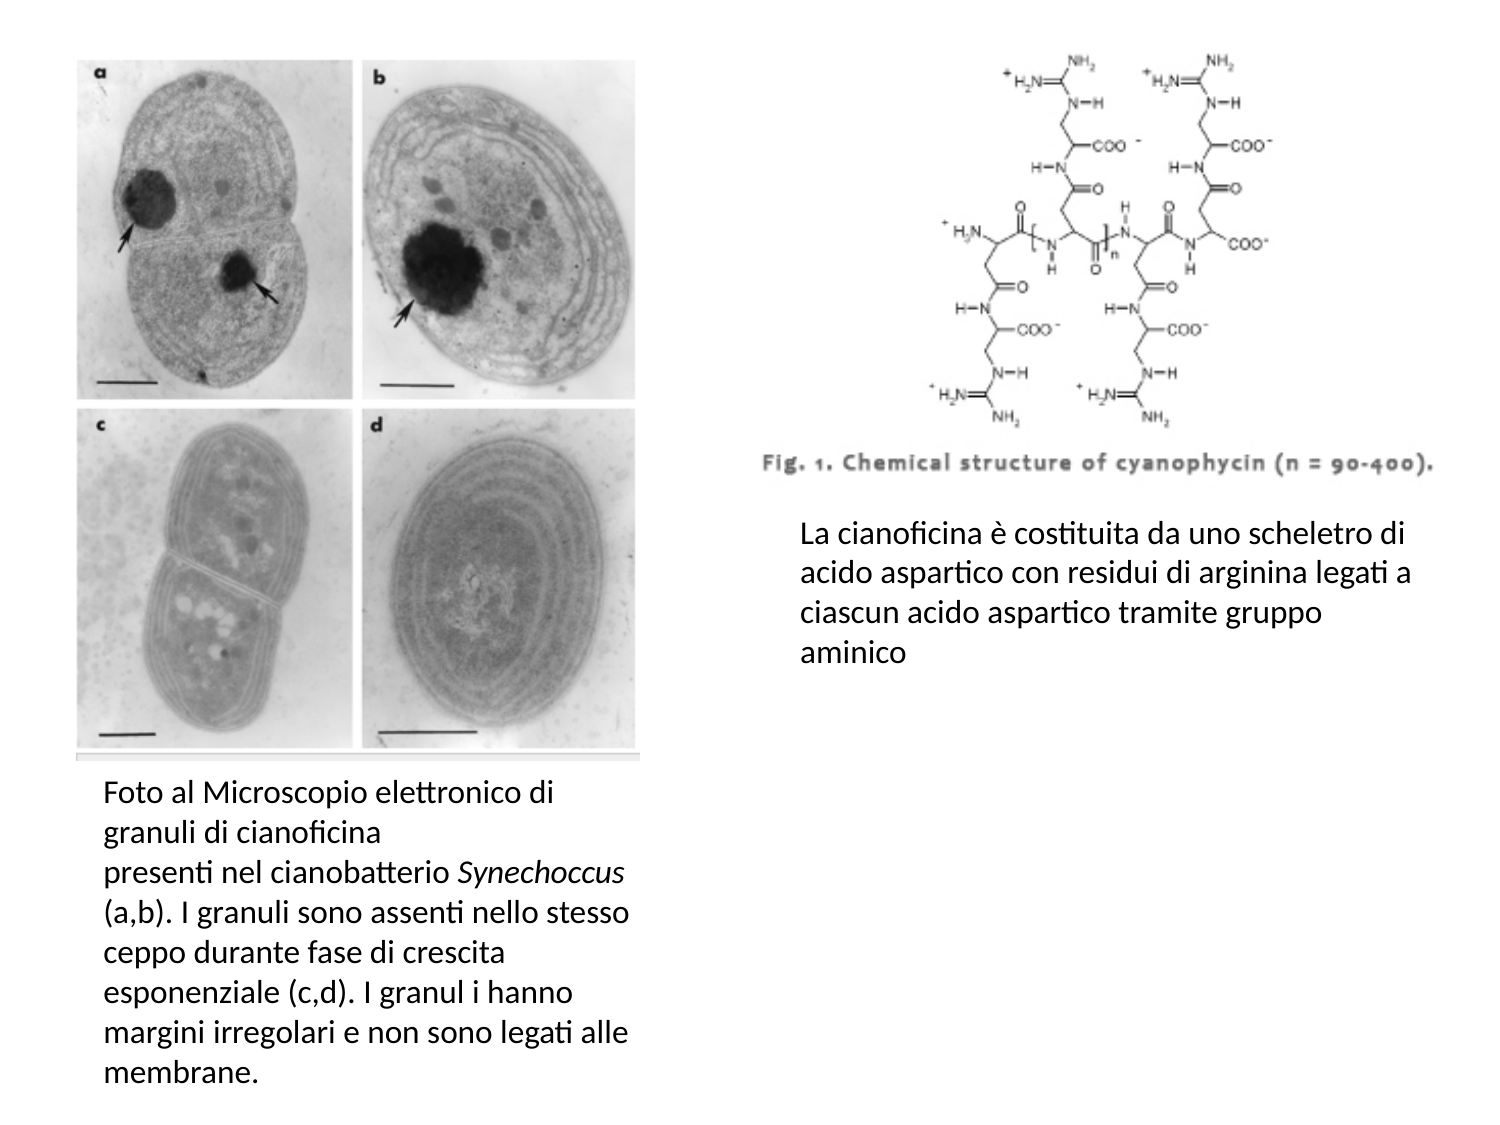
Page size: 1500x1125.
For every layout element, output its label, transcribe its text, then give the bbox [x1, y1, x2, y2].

picture [737, 42, 1459, 490]
text_box Foto al Microscopio elettronico di granuli di cianoficina presenti nel cianobatterio Synechoccus (a,b). I granuli sono assenti nello stesso ceppo durante fase di crescita esponenziale (c,d). I granul i hanno margini irregolari e non sono legati alle membrane. [88, 763, 656, 1098]
text_box La cianoficina è costituita da uno scheletro di acido aspartico con residui di arginina legati a ciascun acido aspartico tramite gruppo aminico [785, 503, 1447, 678]
picture [76, 54, 640, 762]
